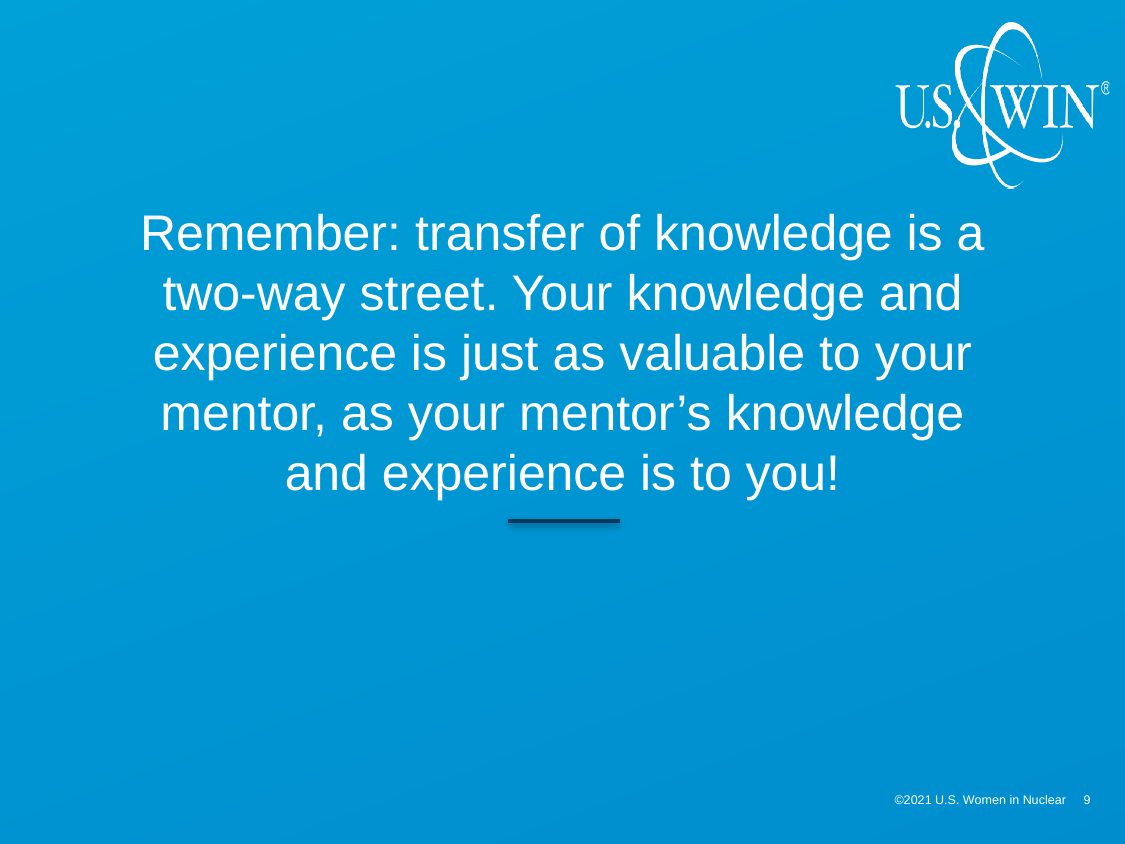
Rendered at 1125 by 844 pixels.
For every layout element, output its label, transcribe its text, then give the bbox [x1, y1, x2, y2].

list Remember: transfer of knowledge is a two-way street. Your knowledge and experience is just as valuable to your mentor, as your mentor’s knowledge and experience is to you! [112, 192, 1013, 479]
picture [465, 479, 485, 490]
picture [707, 479, 729, 490]
picture [802, 479, 822, 490]
picture [566, 479, 570, 489]
picture [445, 479, 459, 490]
picture [438, 479, 444, 500]
picture [385, 479, 405, 490]
picture [694, 479, 703, 490]
picture [316, 479, 320, 489]
picture [412, 479, 432, 489]
picture [748, 479, 763, 500]
picture [288, 479, 312, 490]
picture [654, 479, 674, 490]
picture [601, 479, 621, 490]
picture [343, 479, 364, 490]
picture [521, 479, 541, 490]
picture [773, 479, 795, 490]
picture [576, 479, 596, 490]
